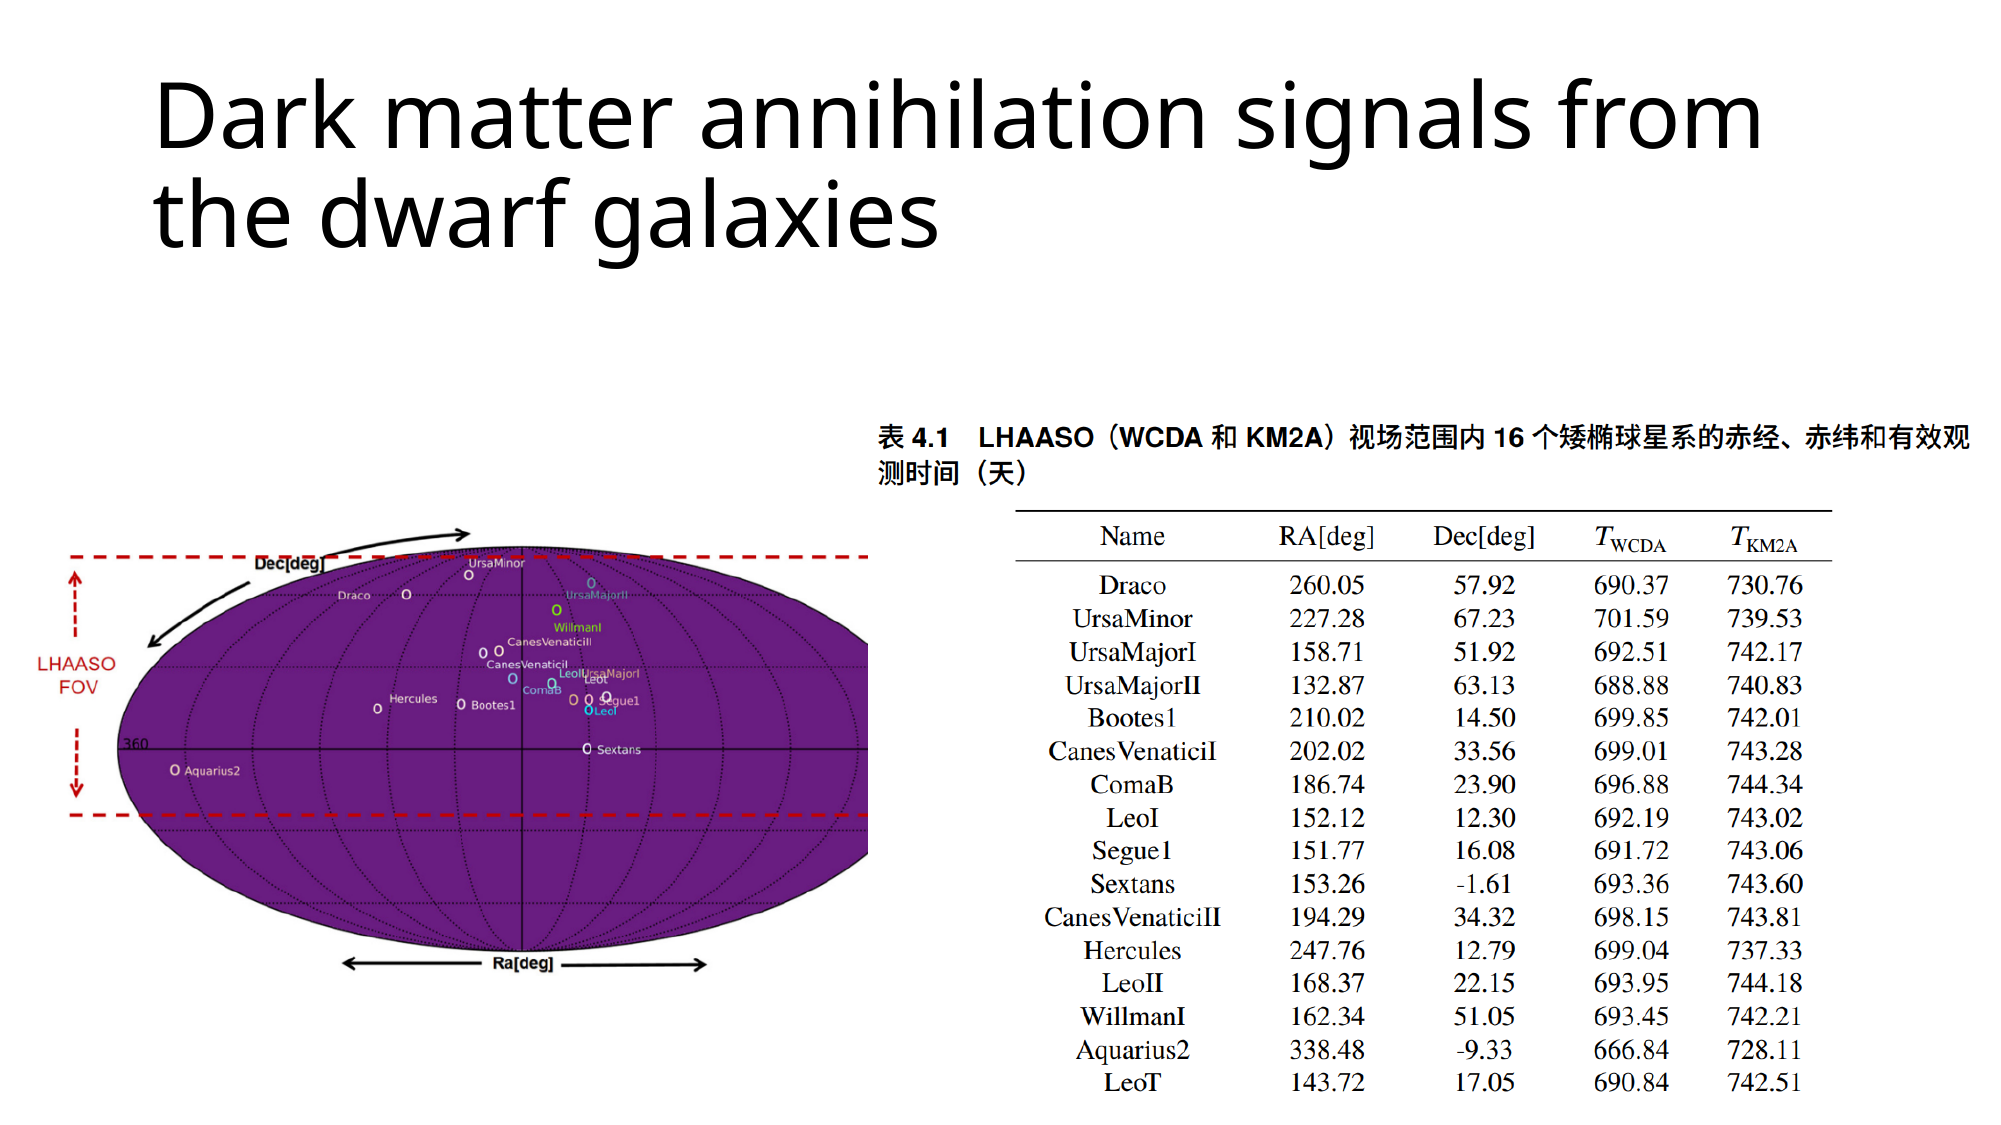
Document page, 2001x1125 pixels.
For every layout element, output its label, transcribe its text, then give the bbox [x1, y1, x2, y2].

title Dark matter annihilation signals from the dwarf galaxies [137, 59, 1863, 278]
picture [9, 416, 1984, 1104]
